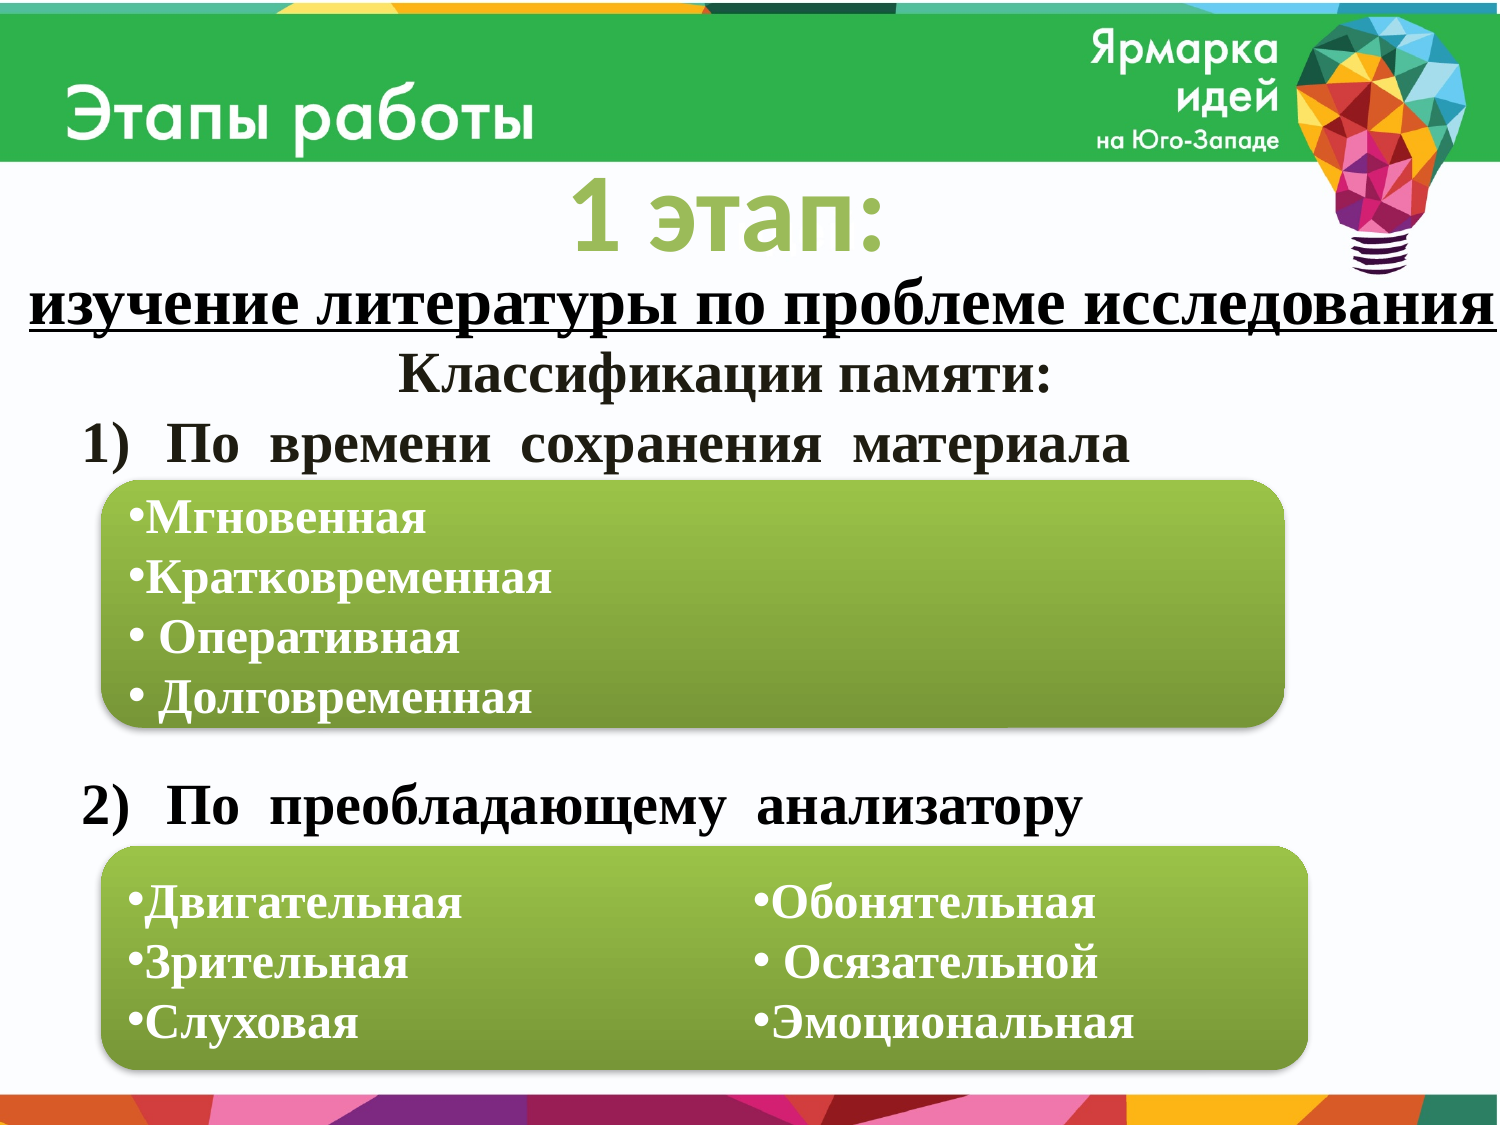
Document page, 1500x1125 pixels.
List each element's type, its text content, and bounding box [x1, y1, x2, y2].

text_box Двигательная Зрительная Слуховая [101, 845, 1309, 1071]
text_box Обонятельная Осязательной Эмоциональная [738, 861, 1269, 1057]
picture [0, 0, 1500, 1125]
text_box изучение литературы по проблеме исследования [14, 250, 1500, 346]
text_box Классификации памяти: [384, 326, 1070, 397]
text_box Мгновенная Кратковременная Оперативная Долговременная [101, 479, 1285, 728]
text_box 1 этап: [550, 131, 903, 250]
list По времени сохранения материала По преобладающему анализатору [66, 397, 1323, 1022]
